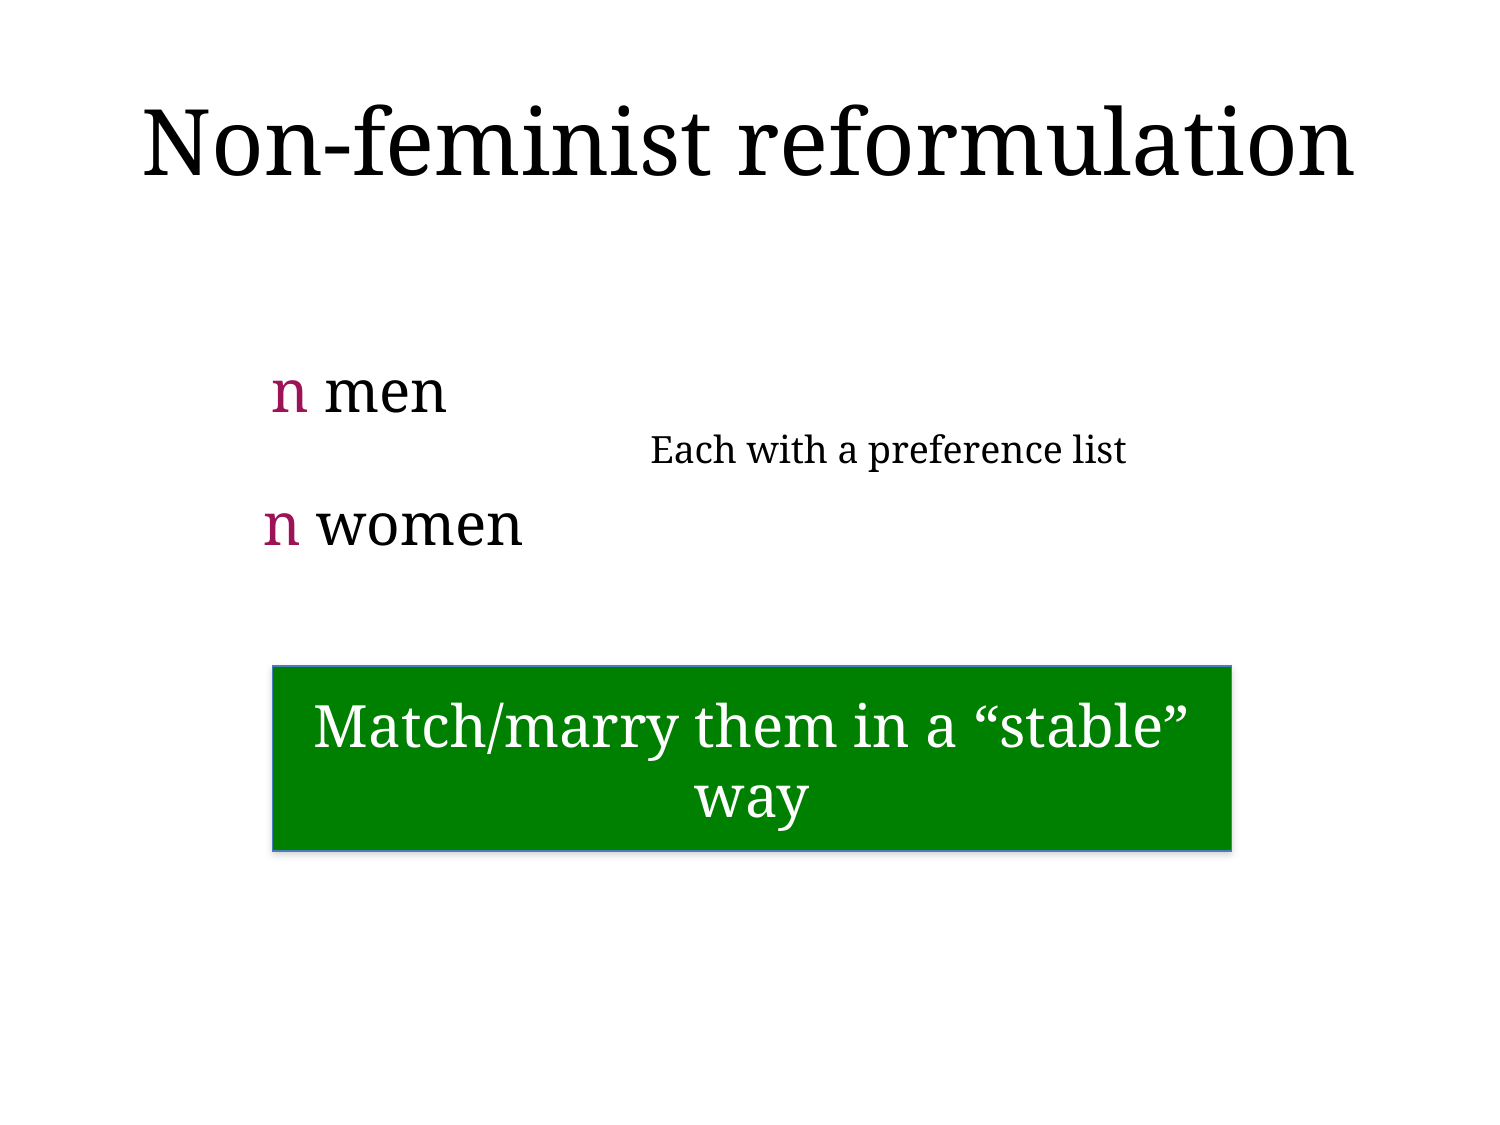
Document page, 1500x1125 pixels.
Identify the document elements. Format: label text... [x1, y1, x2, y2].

text_box Each with a preference list [635, 418, 1142, 479]
text_box Match/marry them in a “stable” way [272, 666, 1232, 852]
text_box n women [249, 479, 539, 565]
title Non-feminist reformulation [75, 45, 1425, 233]
text_box n men [257, 347, 464, 432]
